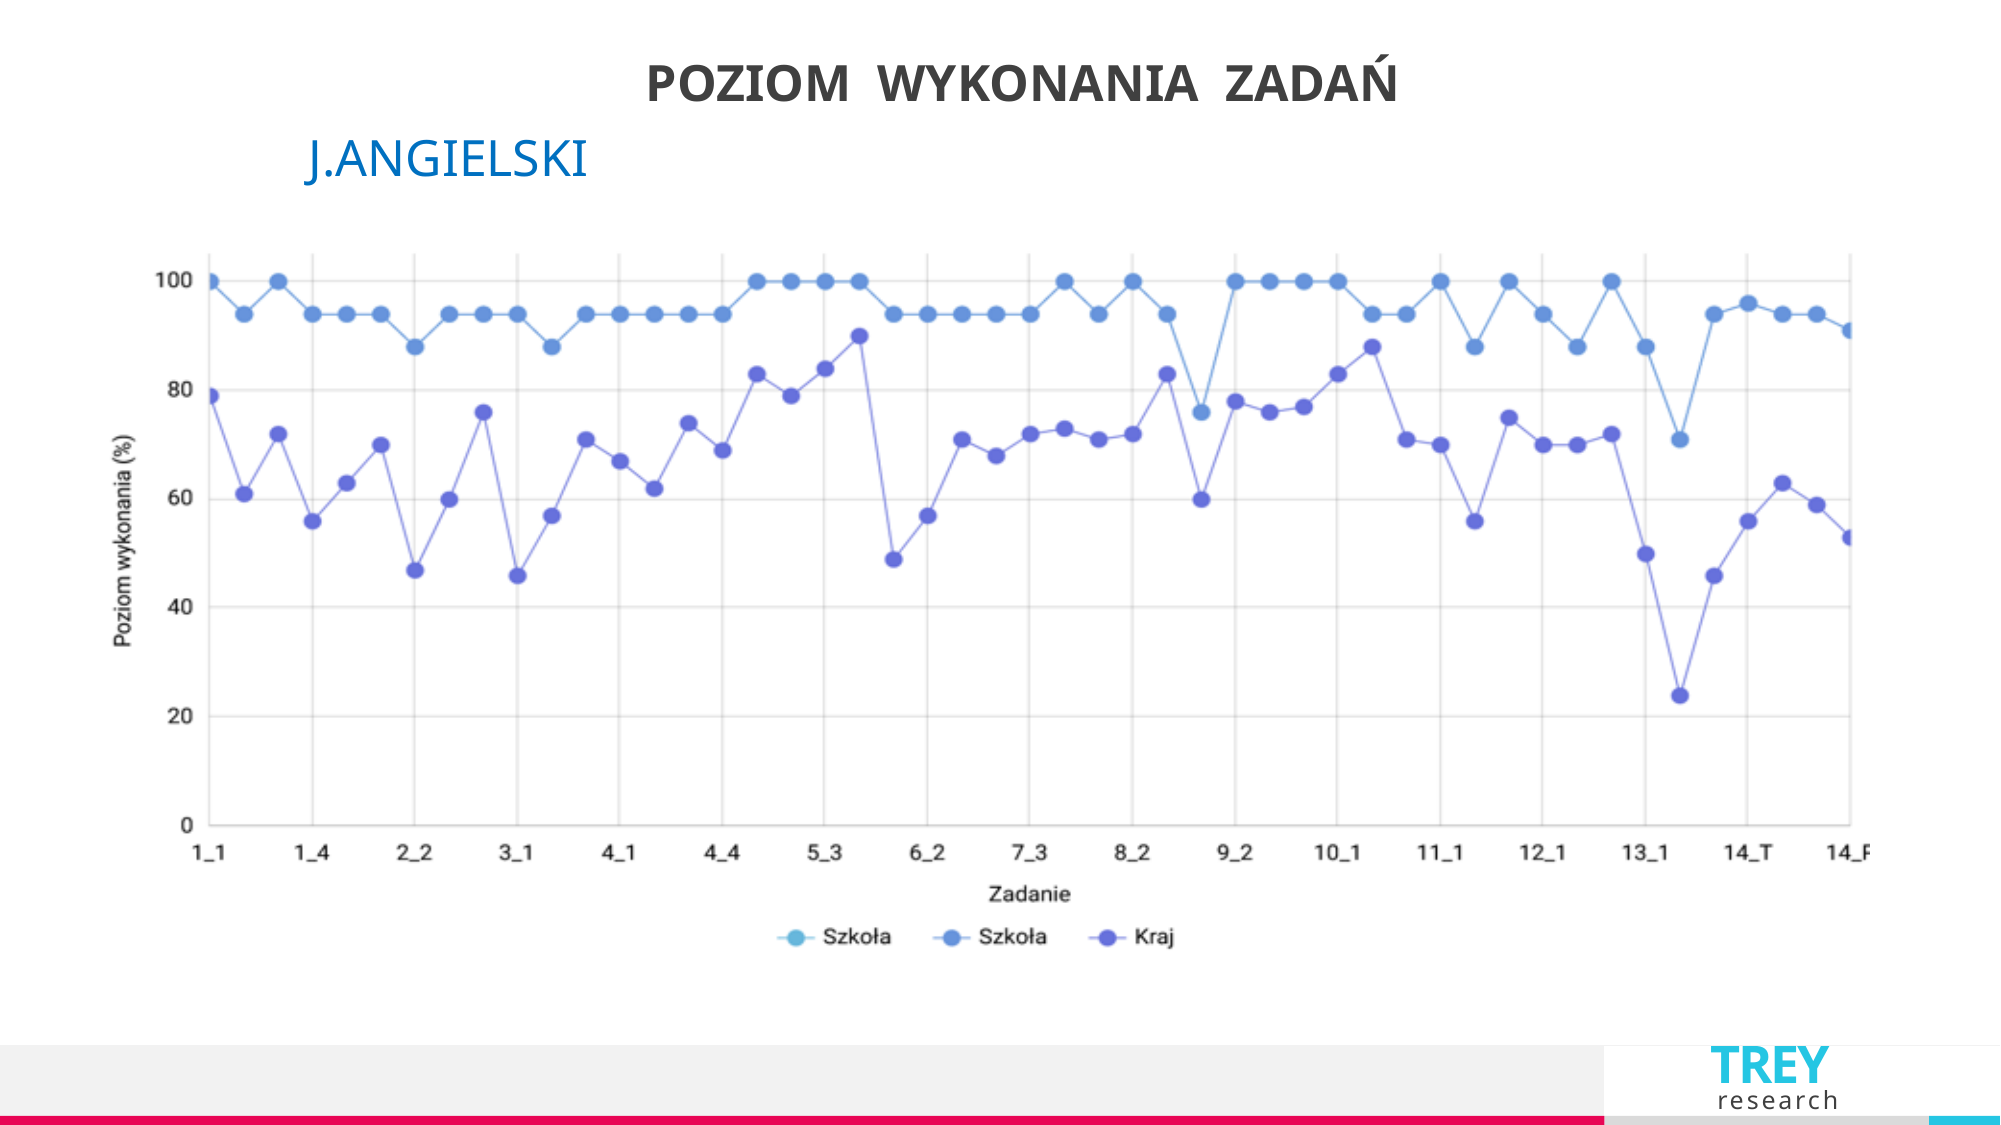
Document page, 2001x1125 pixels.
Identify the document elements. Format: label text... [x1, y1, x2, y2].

picture [103, 236, 1871, 967]
list POZIOM WYKONANIA ZADAŃ J.ANGIELSKI [87, 58, 1972, 118]
